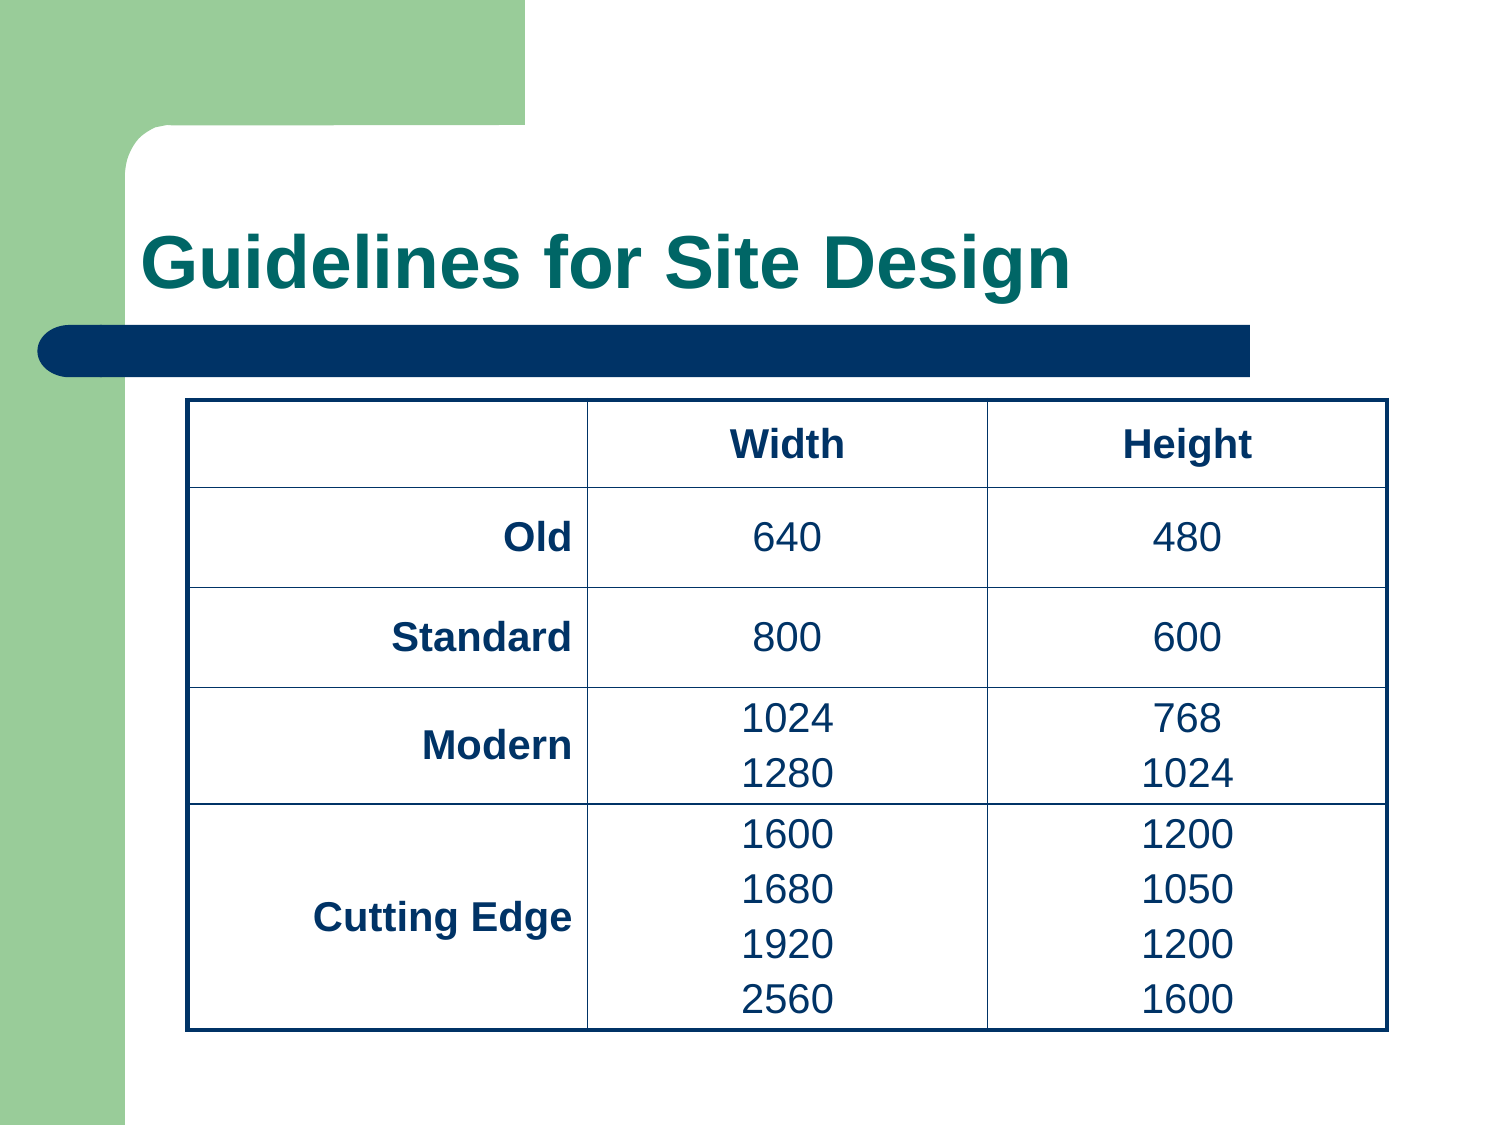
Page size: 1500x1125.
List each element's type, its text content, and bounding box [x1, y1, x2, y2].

table_cell 800 [588, 588, 987, 687]
table_header Width [588, 402, 987, 487]
table_cell 1024 1280 [588, 688, 987, 803]
table_header Height [988, 402, 1385, 487]
table_cell 600 [988, 588, 1385, 687]
table_cell Modern [190, 688, 587, 803]
table_cell Standard [190, 588, 587, 687]
title Guidelines for Site Design [124, 124, 1426, 313]
table_header [190, 402, 587, 487]
table_cell Cutting Edge [190, 805, 587, 1028]
table_cell 480 [988, 488, 1385, 587]
table_cell 640 [588, 488, 987, 587]
table_cell Old [190, 488, 587, 587]
table_cell 768 1024 [988, 688, 1385, 803]
table_cell 1200 1050 1200 1600 [988, 805, 1385, 1028]
table_cell 1600 1680 1920 2560 [588, 805, 987, 1028]
